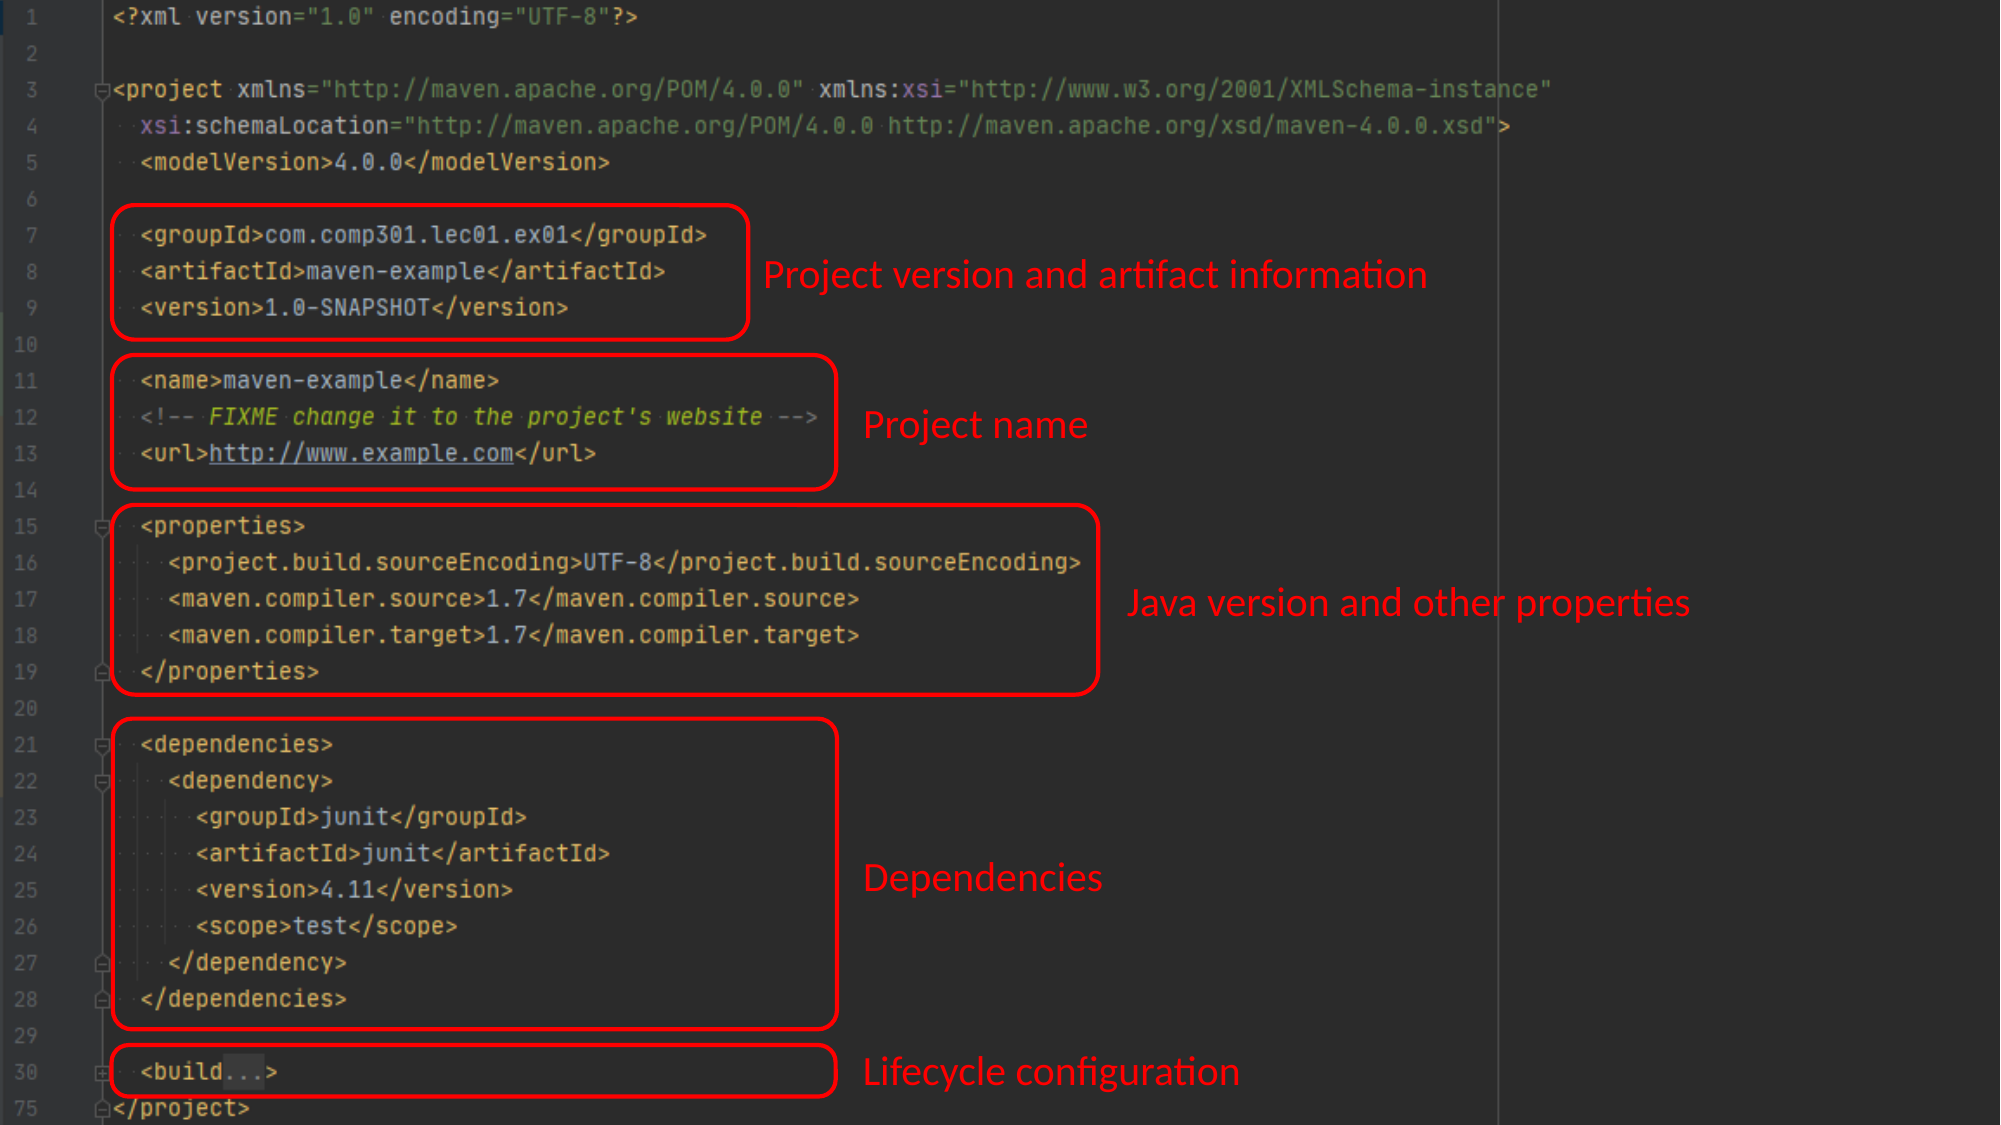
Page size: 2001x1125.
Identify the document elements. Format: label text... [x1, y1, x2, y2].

picture [0, 0, 1574, 1125]
text_box Java version and other properties [1574, 567, 1733, 633]
